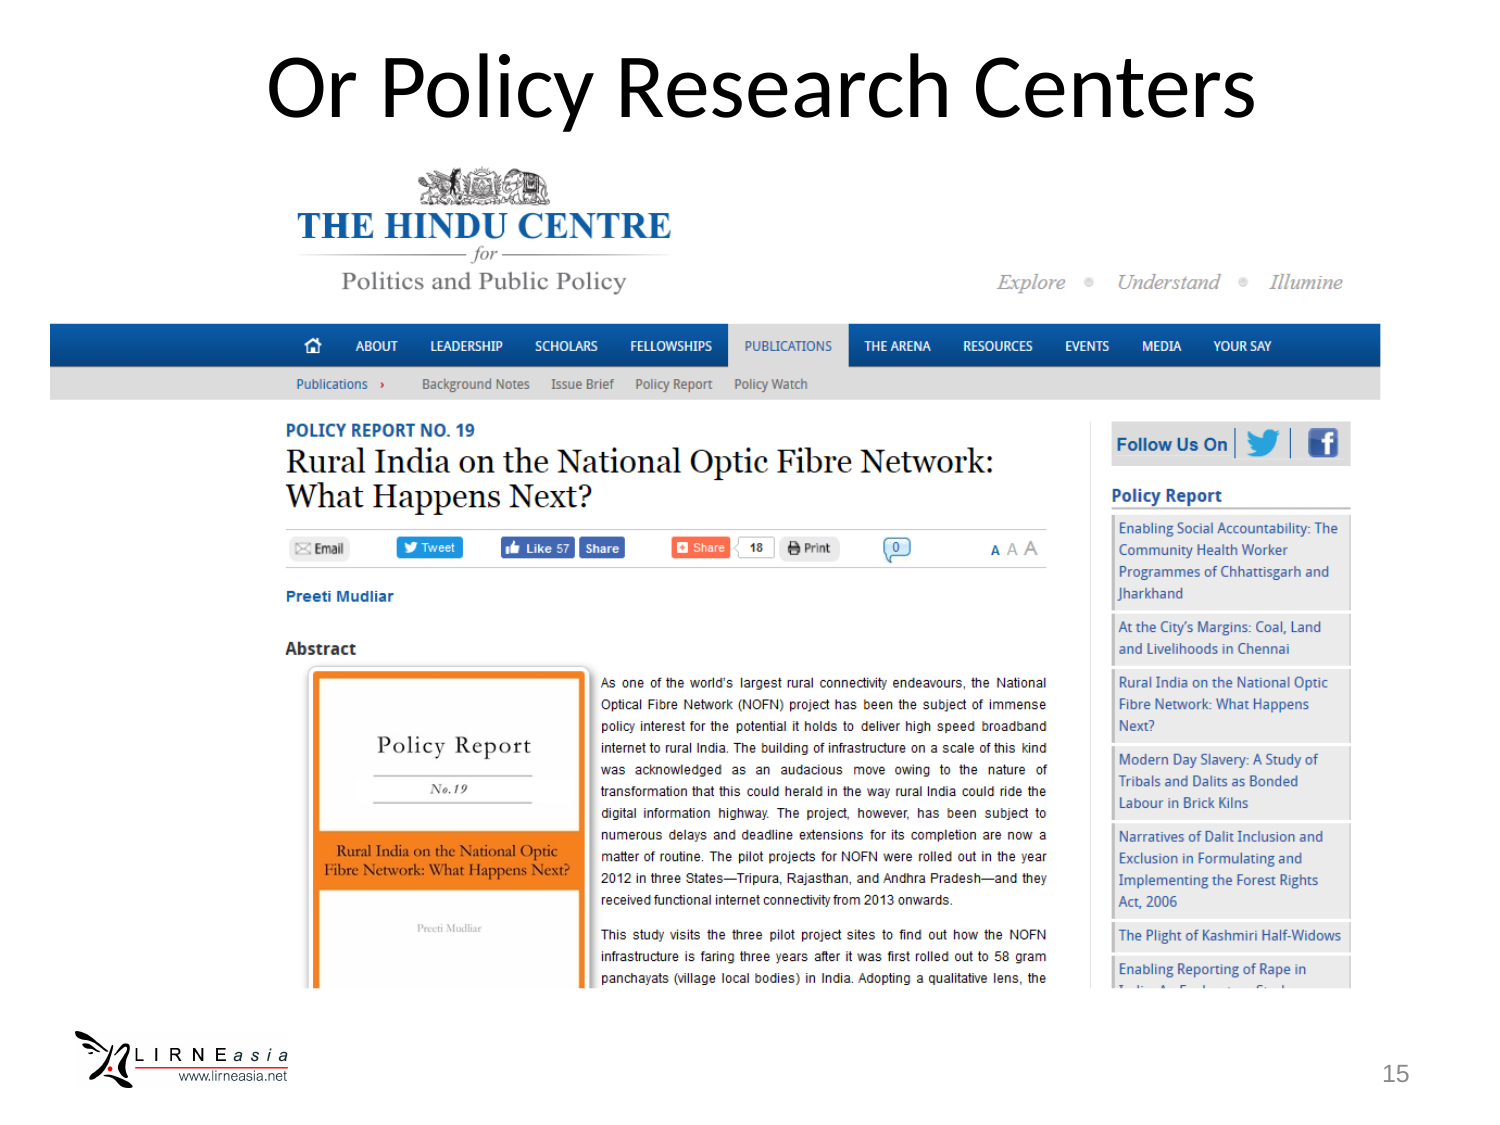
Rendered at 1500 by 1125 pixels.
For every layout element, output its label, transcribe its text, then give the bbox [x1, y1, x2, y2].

title Or Policy Research Centers [74, 12, 1451, 151]
picture [75, 1031, 288, 1088]
slide_number 15 [1074, 1042, 1425, 1103]
picture [49, 147, 1381, 998]
